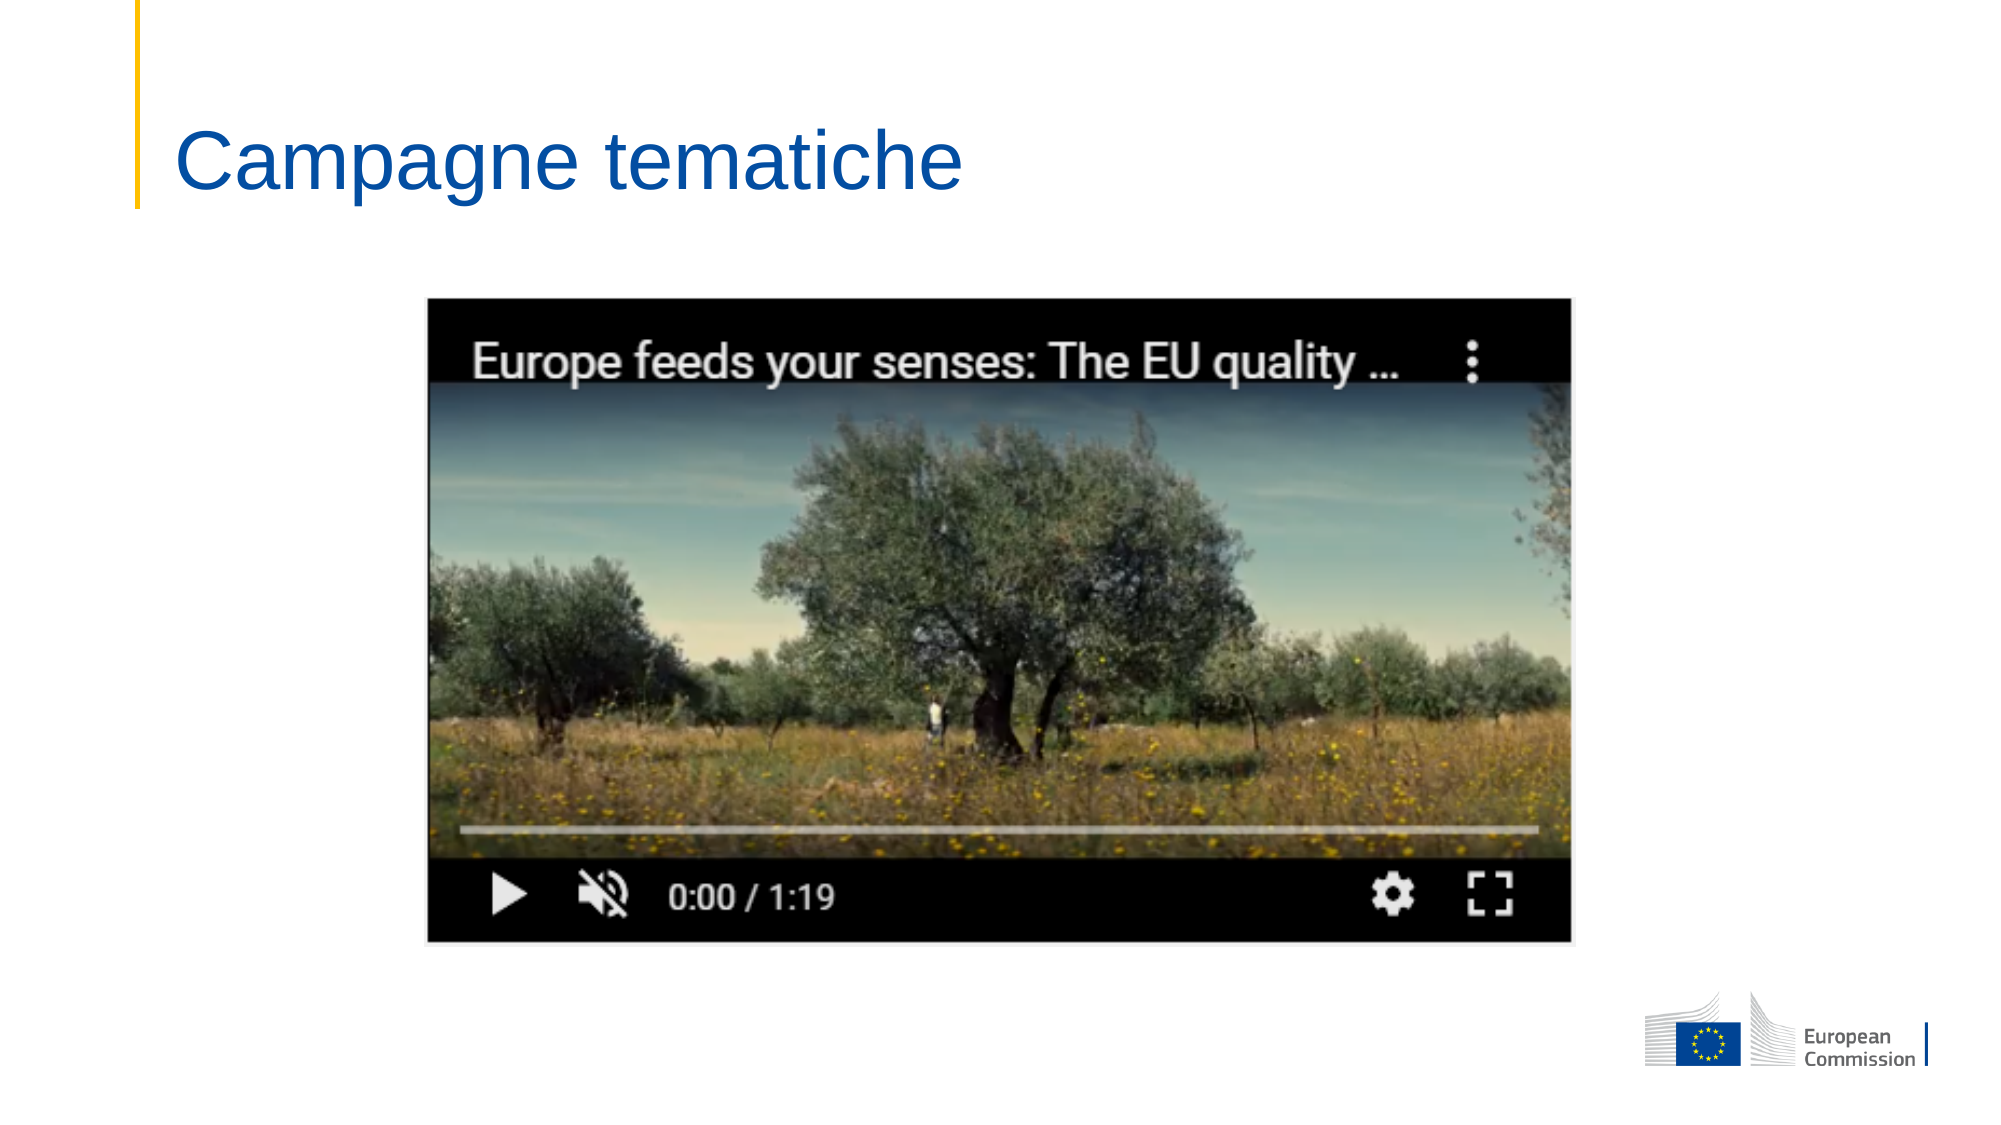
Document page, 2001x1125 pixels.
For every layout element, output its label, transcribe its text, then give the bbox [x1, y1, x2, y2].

picture [424, 297, 1576, 947]
title Campagne tematiche [159, 79, 1885, 208]
picture [1645, 991, 1928, 1066]
